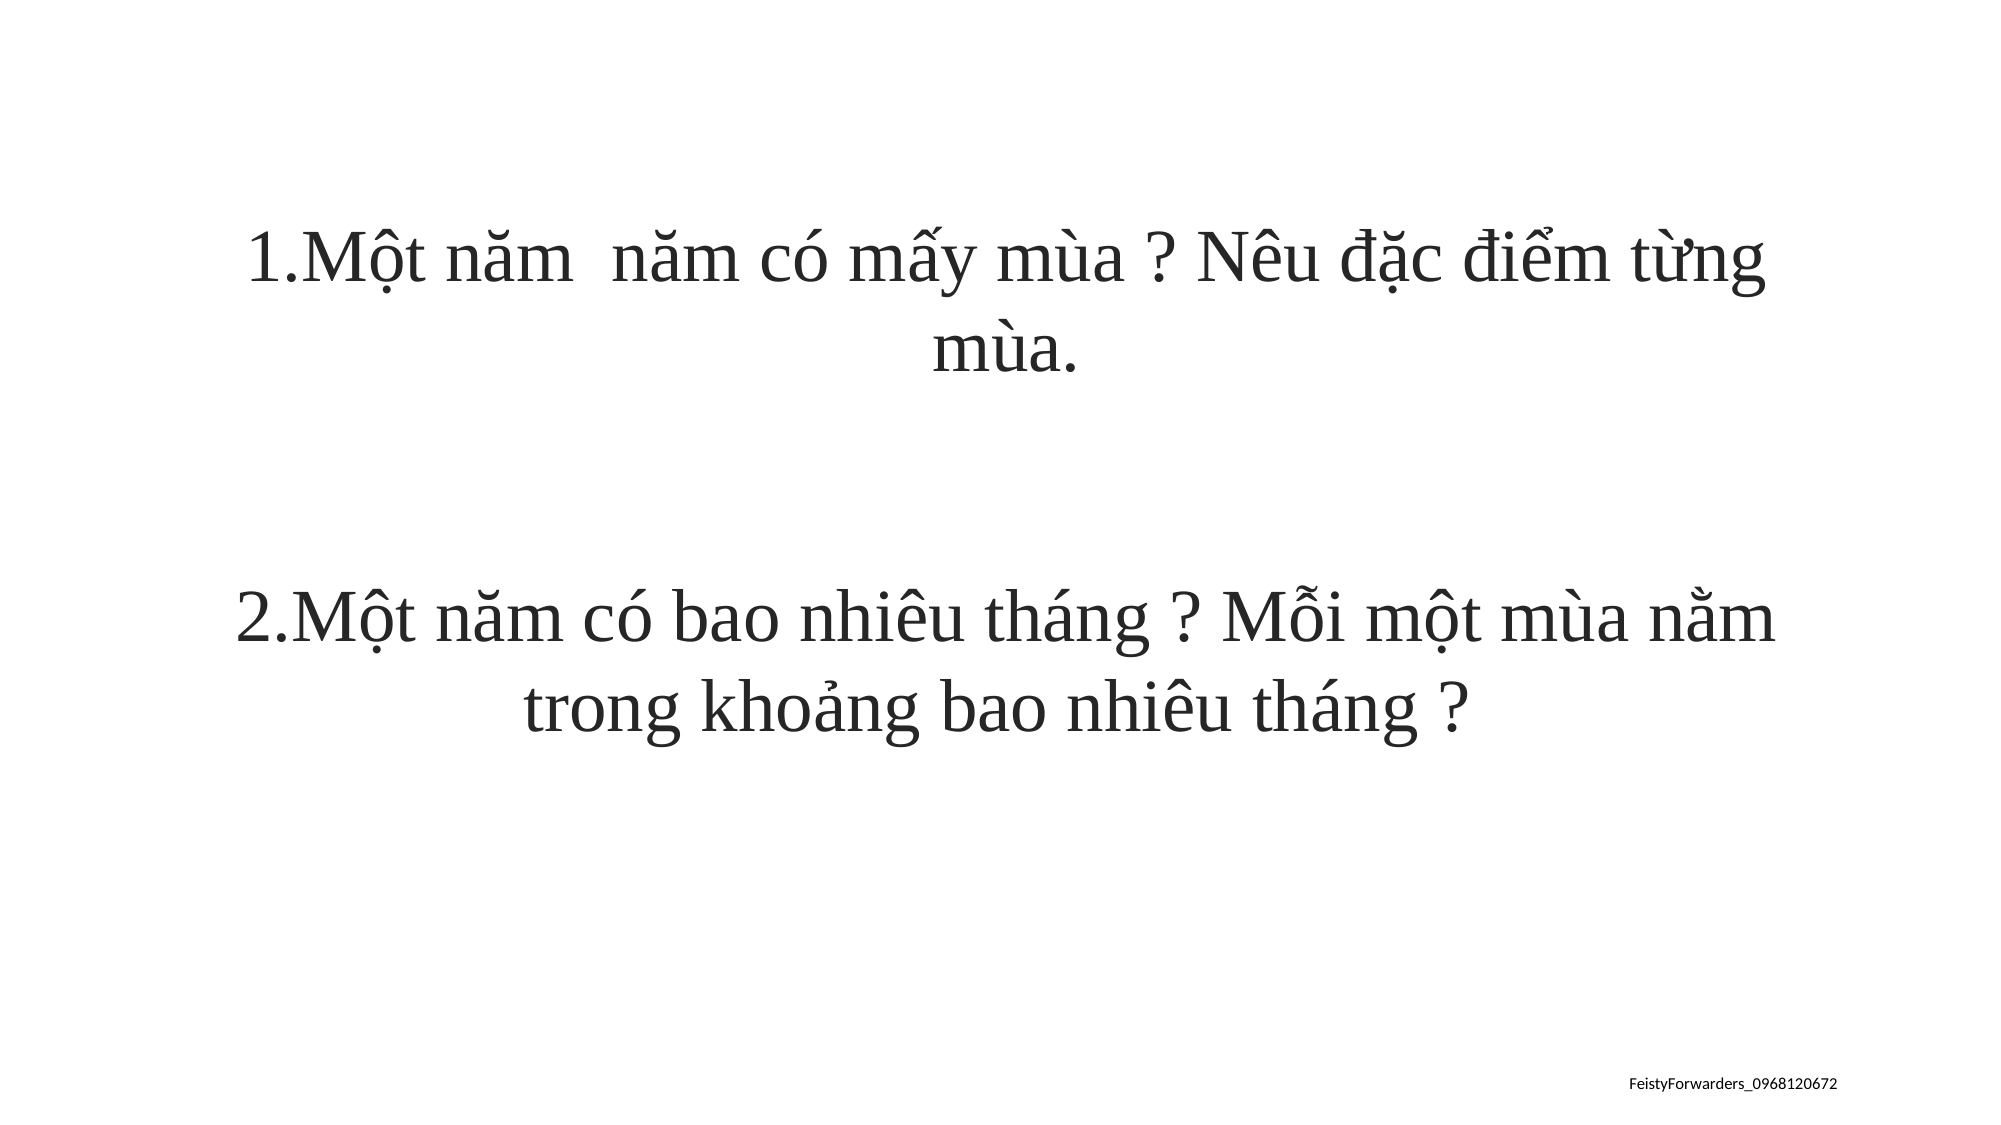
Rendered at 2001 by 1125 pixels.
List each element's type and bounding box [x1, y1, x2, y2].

text_box [165, 198, 1849, 760]
